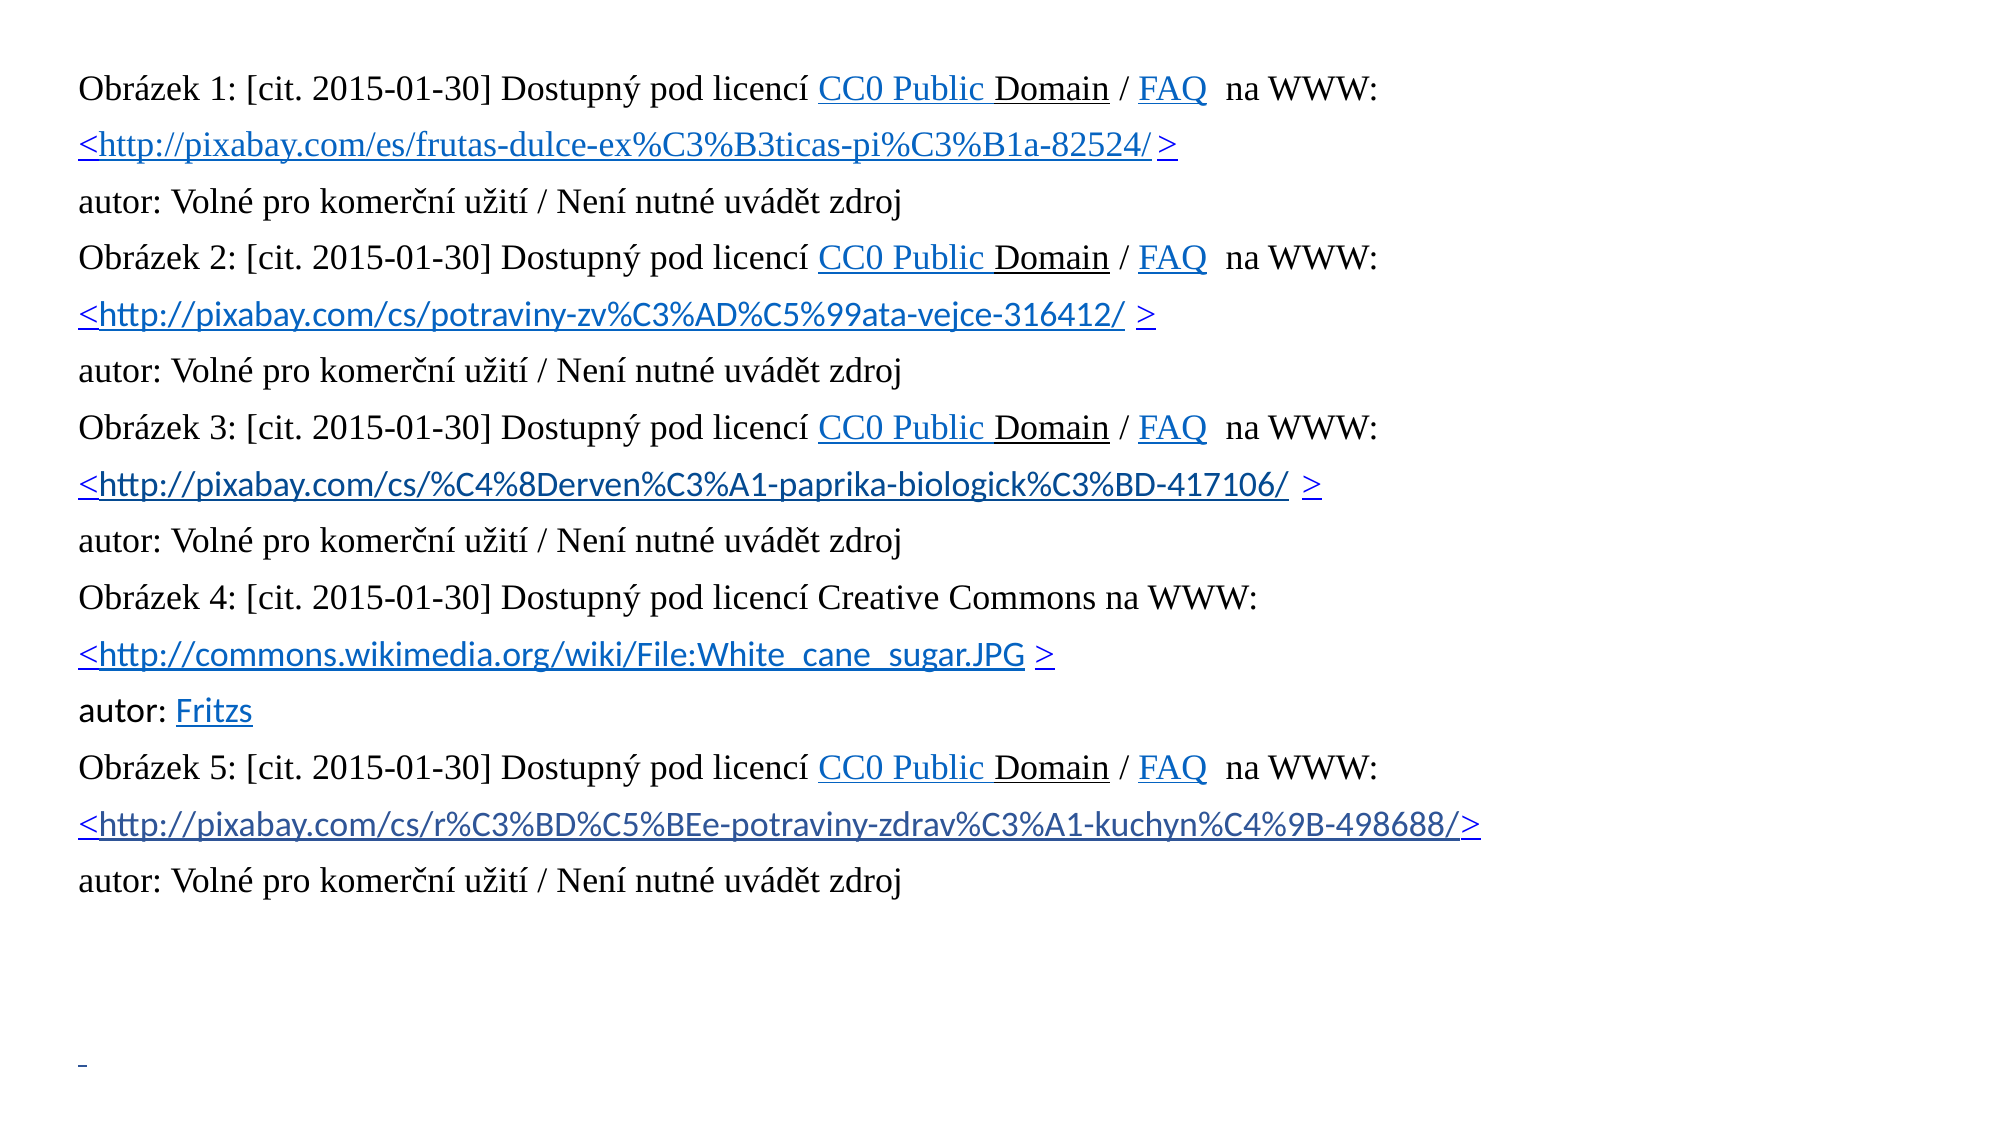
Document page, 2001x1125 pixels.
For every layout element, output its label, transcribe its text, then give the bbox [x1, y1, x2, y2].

list Obrázek 1: [cit. 2015-01-30] Dostupný pod licencí CC0 Public Domain / FAQ na WWW: <http://pixabay.com/es/frutas-dulce-ex%C3%B3ticas-pi%C3%B1a-82524/> autor: Volné pro komerční užití / Není nutné uvádět zdroj Obrázek 2: [cit. 2015-01-30] Dostupný pod licencí CC0 Public Domain / FAQ na WWW: <http://pixabay.com/cs/potraviny-zv%C3%AD%C5%99ata-vejce-316412/> autor: Volné pro komerční užití / Není nutné uvádět zdroj Obrázek 3: [cit. 2015-01-30] Dostupný pod licencí CC0 Public Domain / FAQ na WWW: <http://pixabay.com/cs/%C4%8Derven%C3%A1-paprika-biologick%C3%BD-417106/> autor: Volné pro komerční užití / Není nutné uvádět zdroj Obrázek 4: [cit. 2015-01-30] Dostupný pod licencí Creative Commons na WWW: <http://commons.wikimedia.org/wiki/File:White_cane_sugar.JPG> autor: Fritzs Obrázek 5: [cit. 2015-01-30] Dostupný pod licencí CC0 Public Domain / FAQ na WWW: <http://pixabay.com/cs/r%C3%BD%C5%BEe-potraviny-zdrav%C3%A1-kuchyn%C4%9B-498688/> autor: Volné pro komerční užití / Není nutné uvádět zdroj [63, 57, 1929, 1082]
